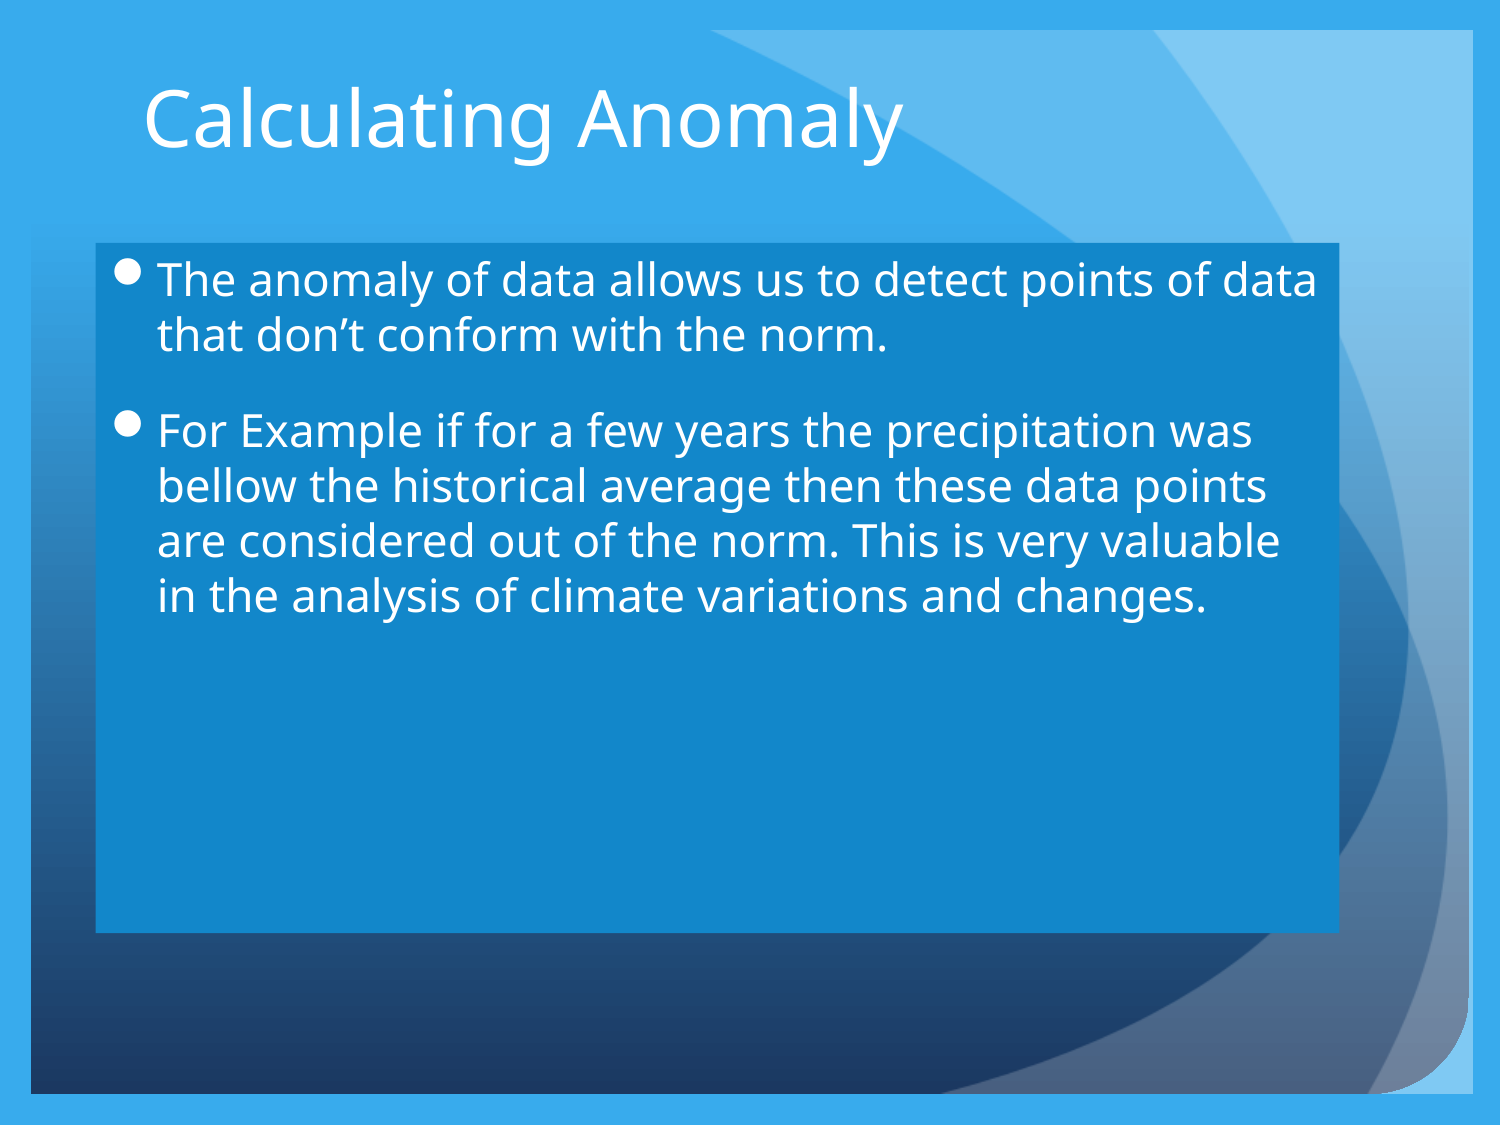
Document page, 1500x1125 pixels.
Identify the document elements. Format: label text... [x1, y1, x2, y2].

picture [24, 30, 1473, 1094]
title Calculating Anomaly [127, 0, 1372, 172]
list The anomaly of data allows us to detect points of data that don’t conform with the norm. For Example if for a few years the precipitation was bellow the historical average then these data points are considered out of the norm. This is very valuable in the analysis of climate variations and changes. [95, 242, 1340, 934]
